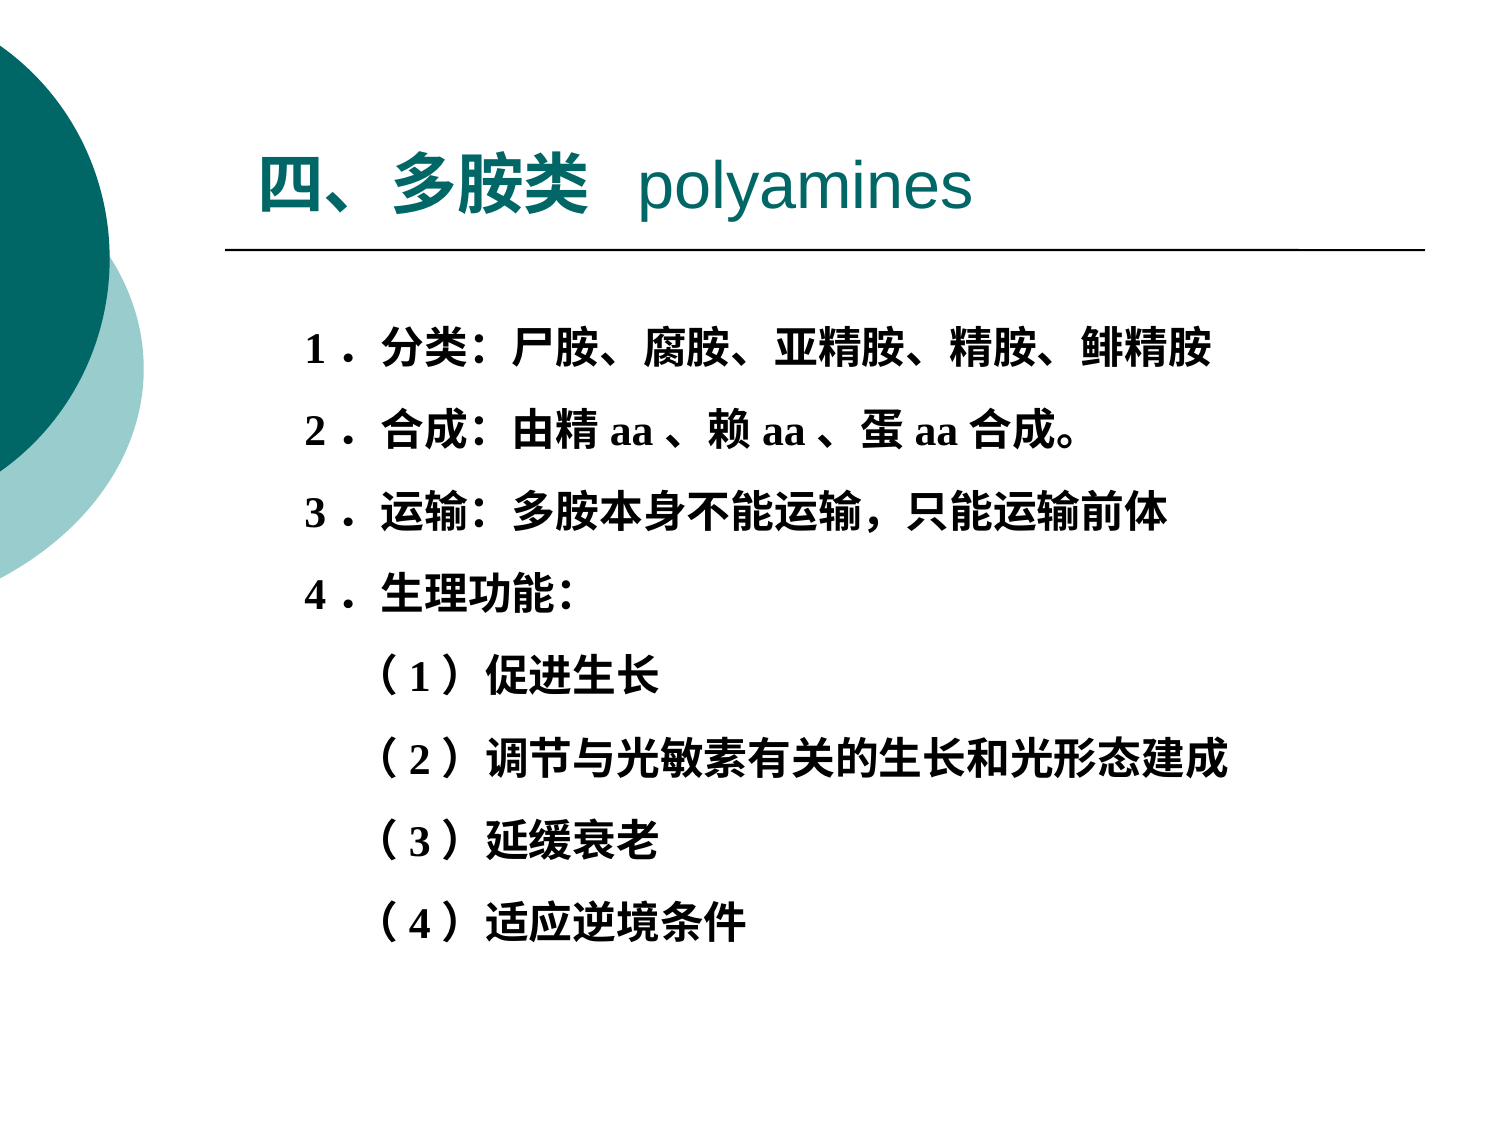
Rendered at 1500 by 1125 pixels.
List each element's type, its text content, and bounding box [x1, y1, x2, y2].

title 四、多胺类 polyamines [241, 113, 1211, 230]
list 1．分类：尸胺、腐胺、亚精胺、精胺、鲱精胺 2．合成：由精aa、赖aa、蛋aa合成。 3．运输：多胺本身不能运输，只能运输前体 4．生理功能： （1）促进生长 （2）调节与光敏素有关的生长和光形态建成 （3）延缓衰老 （4）适应逆境条件 [289, 290, 1365, 1035]
